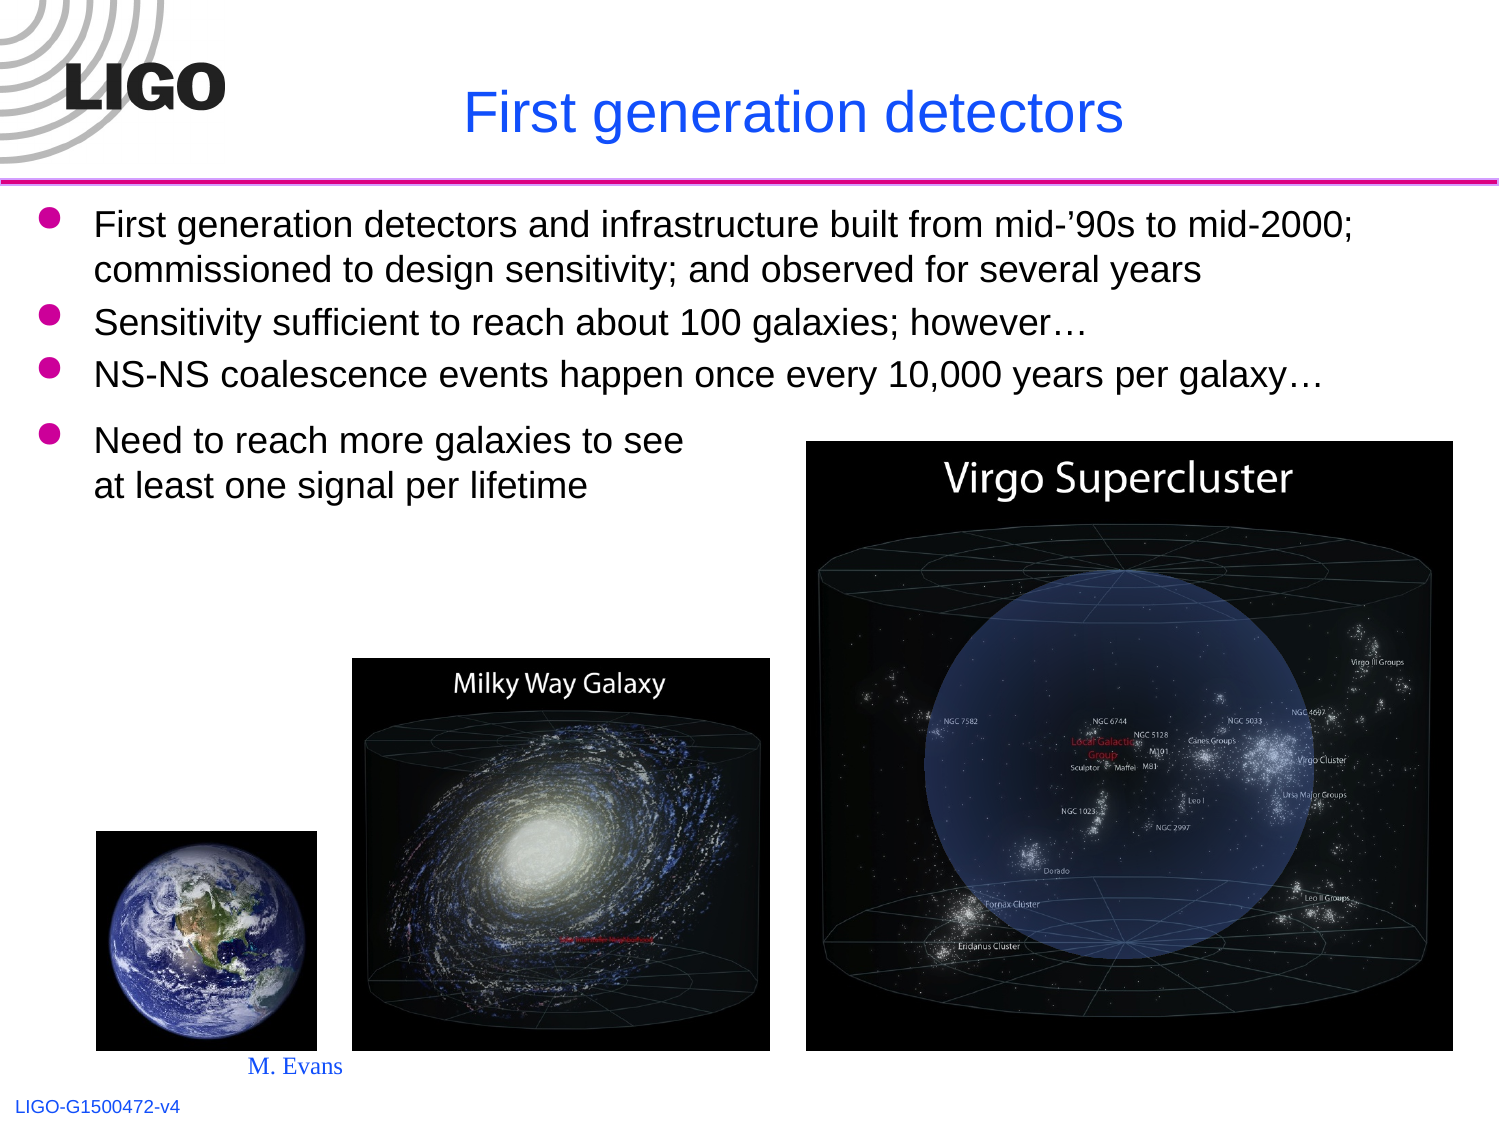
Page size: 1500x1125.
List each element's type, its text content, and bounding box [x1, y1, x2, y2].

list First generation detectors and infrastructure built from mid-’90s to mid-2000; commissioned to design sensitivity; and observed for several years Sensitivity sufficient to reach about 100 galaxies; however… NS-NS coalescence events happen once every 10,000 years per galaxy… Need to reach more galaxies to see at least one signal per lifetime [22, 192, 1481, 596]
picture [0, 0, 225, 164]
title First generation detectors [375, 37, 1214, 153]
footer M. Evans [58, 1042, 533, 1103]
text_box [96, 441, 1454, 1052]
